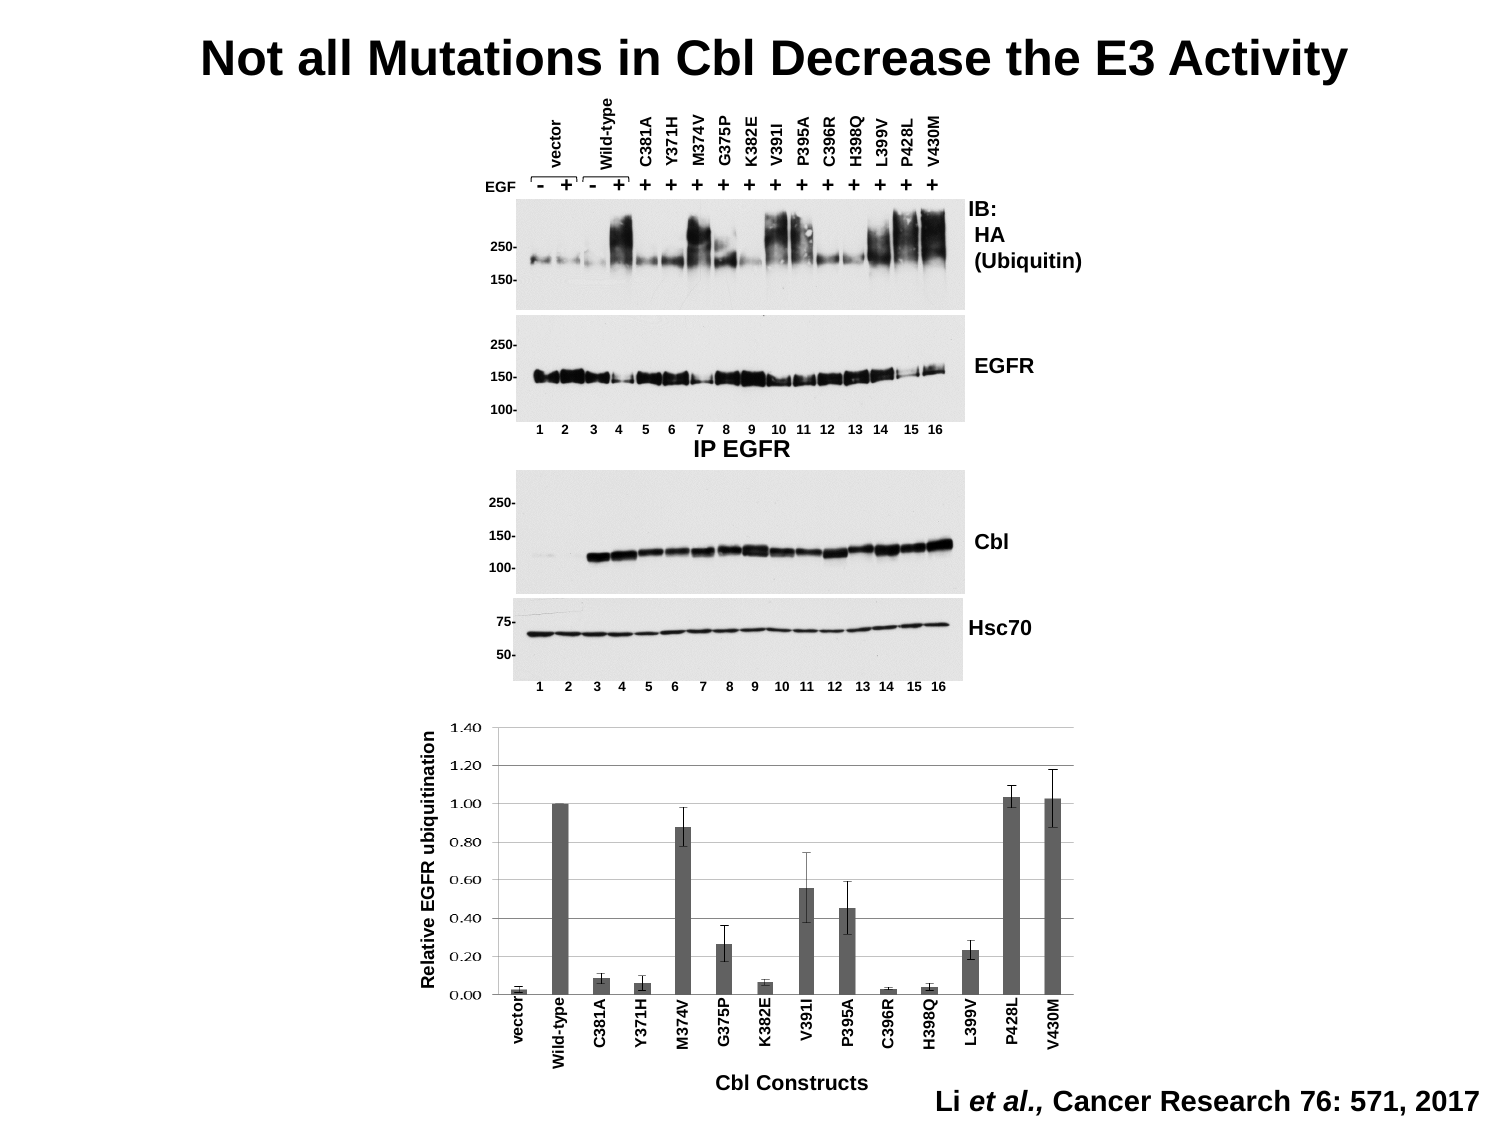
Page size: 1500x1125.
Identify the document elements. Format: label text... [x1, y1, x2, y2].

text_box Li et al., Cancer Research 76: 571, 2017 [920, 1074, 1500, 1125]
picture [410, 86, 1096, 1109]
text_box Not all Mutations in Cbl Decrease the E3 Activity [185, 17, 1365, 93]
